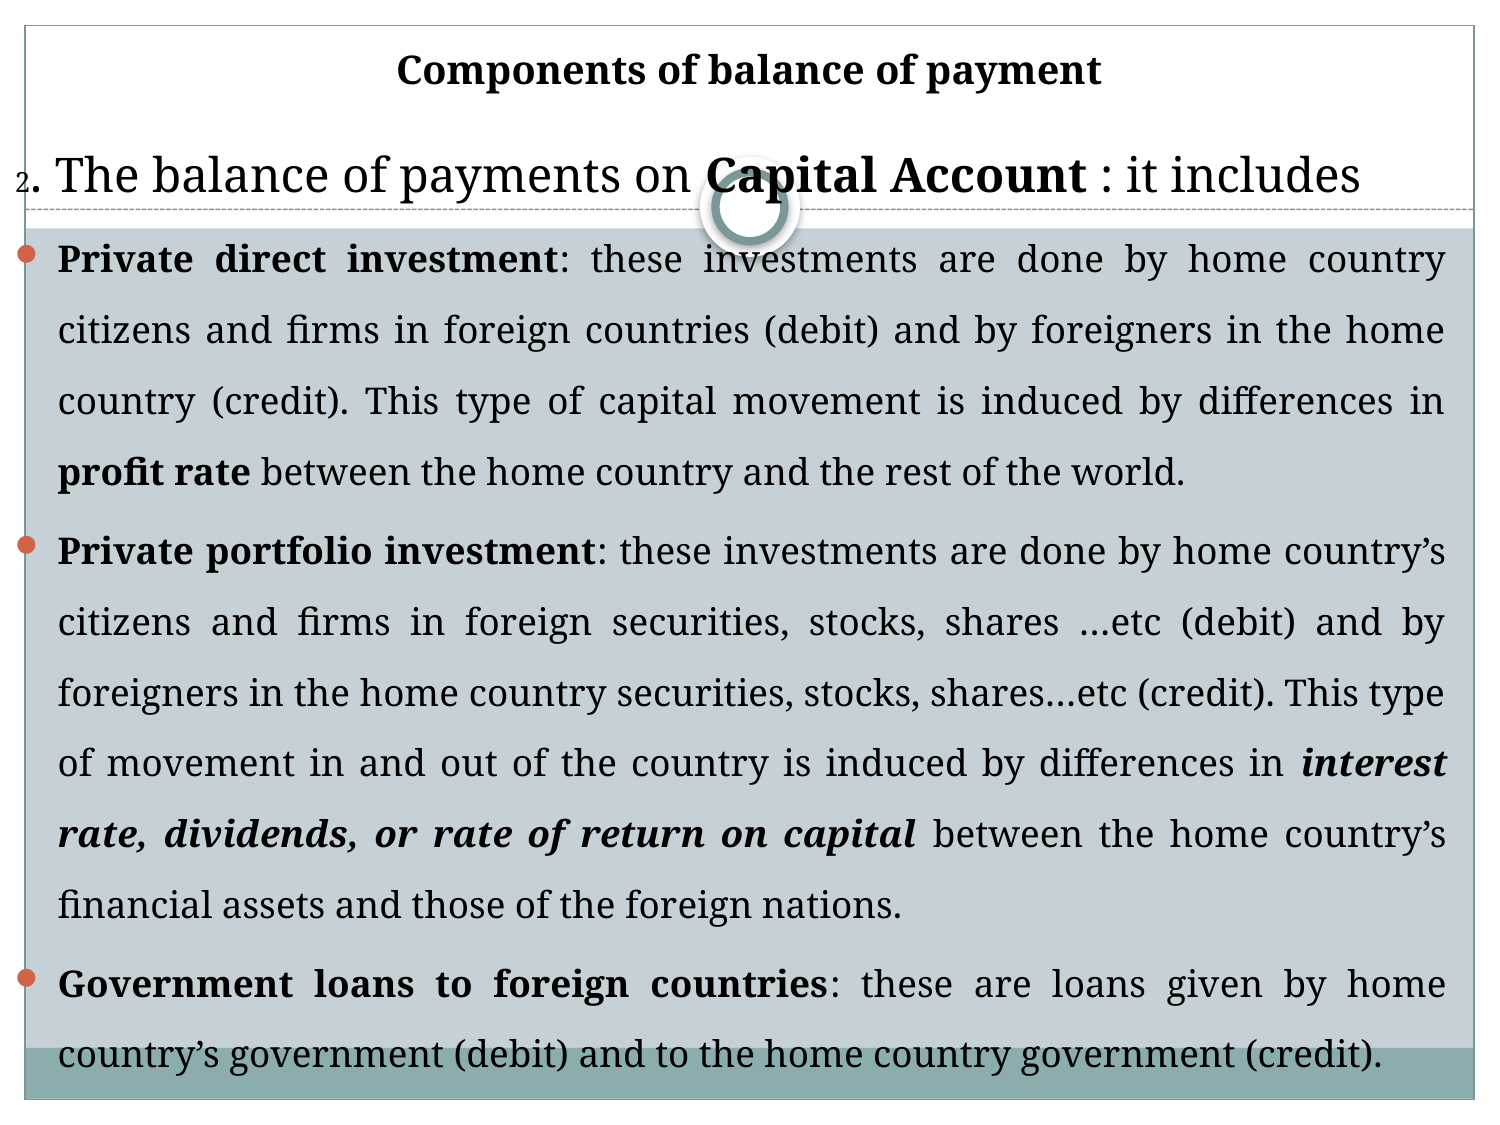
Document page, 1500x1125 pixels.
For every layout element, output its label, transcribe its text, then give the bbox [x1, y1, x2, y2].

list 2. The balance of payments on Capital Account : it includes Private direct investment: these investments are done by home country citizens and firms in foreign countries (debit) and by foreigners in the home country (credit). This type of capital movement is induced by differences in profit rate between the home country and the rest of the world. Private portfolio investment: these investments are done by home country’s citizens and firms in foreign securities, stocks, shares …etc (debit) and by foreigners in the home country securities, stocks, shares…etc (credit). This type of movement in and out of the country is induced by differences in interest rate, dividends, or rate of return on capital between the home country’s financial assets and those of the foreign nations. Government loans to foreign countries: these are loans given by home country’s government (debit) and to the home country government (credit). [0, 137, 1463, 1100]
title Components of balance of payment [49, 37, 1450, 100]
